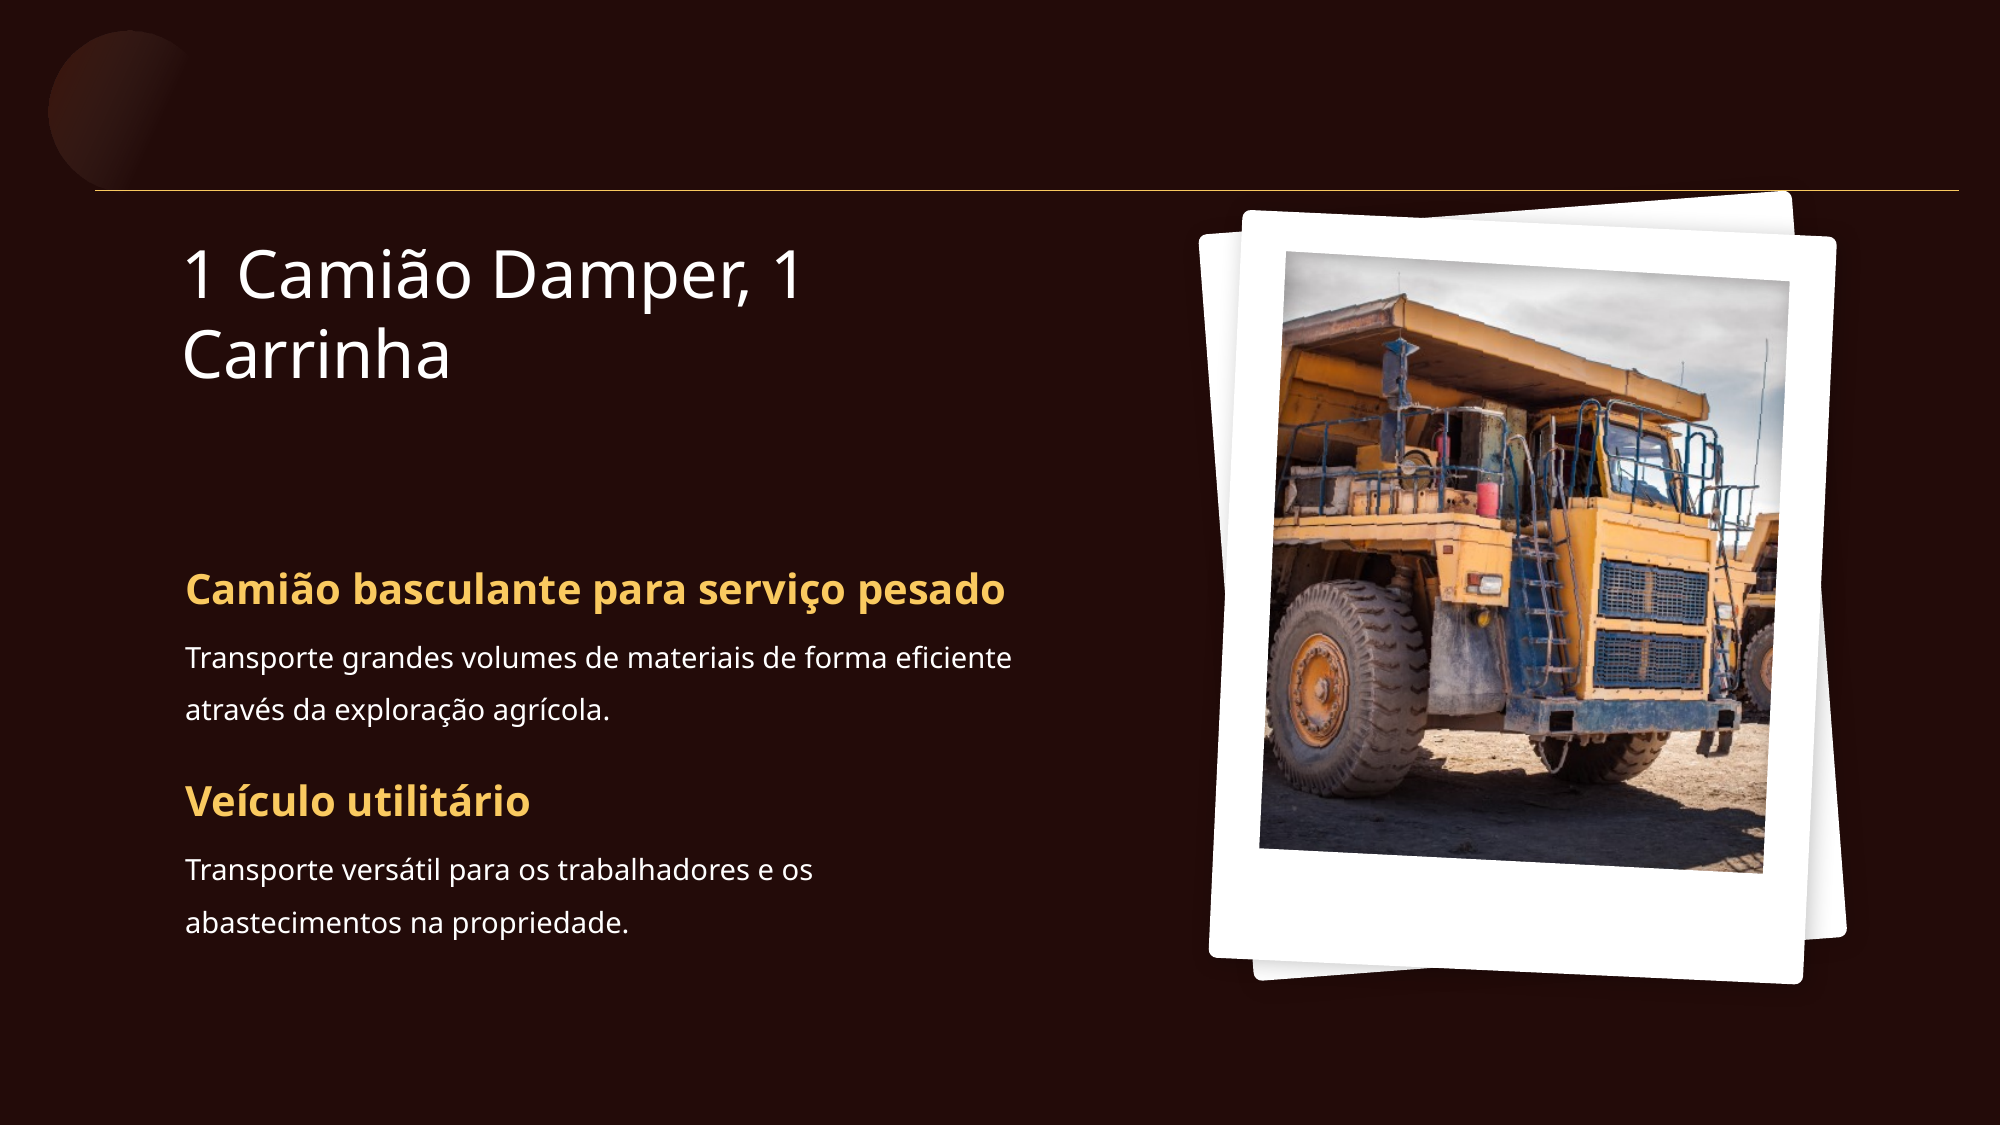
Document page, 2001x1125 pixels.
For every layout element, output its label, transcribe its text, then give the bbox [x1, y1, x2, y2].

text_box [1824, 731, 1848, 940]
text_box [1254, 978, 1285, 982]
text_box [1501, 189, 1795, 225]
text_box [1207, 311, 1237, 960]
text_box Camião basculante para serviço pesado [185, 503, 1035, 613]
text_box Transporte grandes volumes de materiais de forma eficiente através da exploração agrícola. [185, 621, 1036, 702]
text_box [1197, 231, 1233, 527]
title 1 Camião Damper, 1 Carrinha [181, 191, 1055, 392]
text_box Transporte versátil para os trabalhadores e os abastecimentos na propriedade. [185, 834, 1036, 915]
picture [1237, 234, 1808, 960]
text_box Veículo utilitário [185, 716, 1035, 826]
text_box [1808, 234, 1838, 892]
text_box [1241, 960, 1805, 986]
text_box [1240, 209, 1796, 234]
